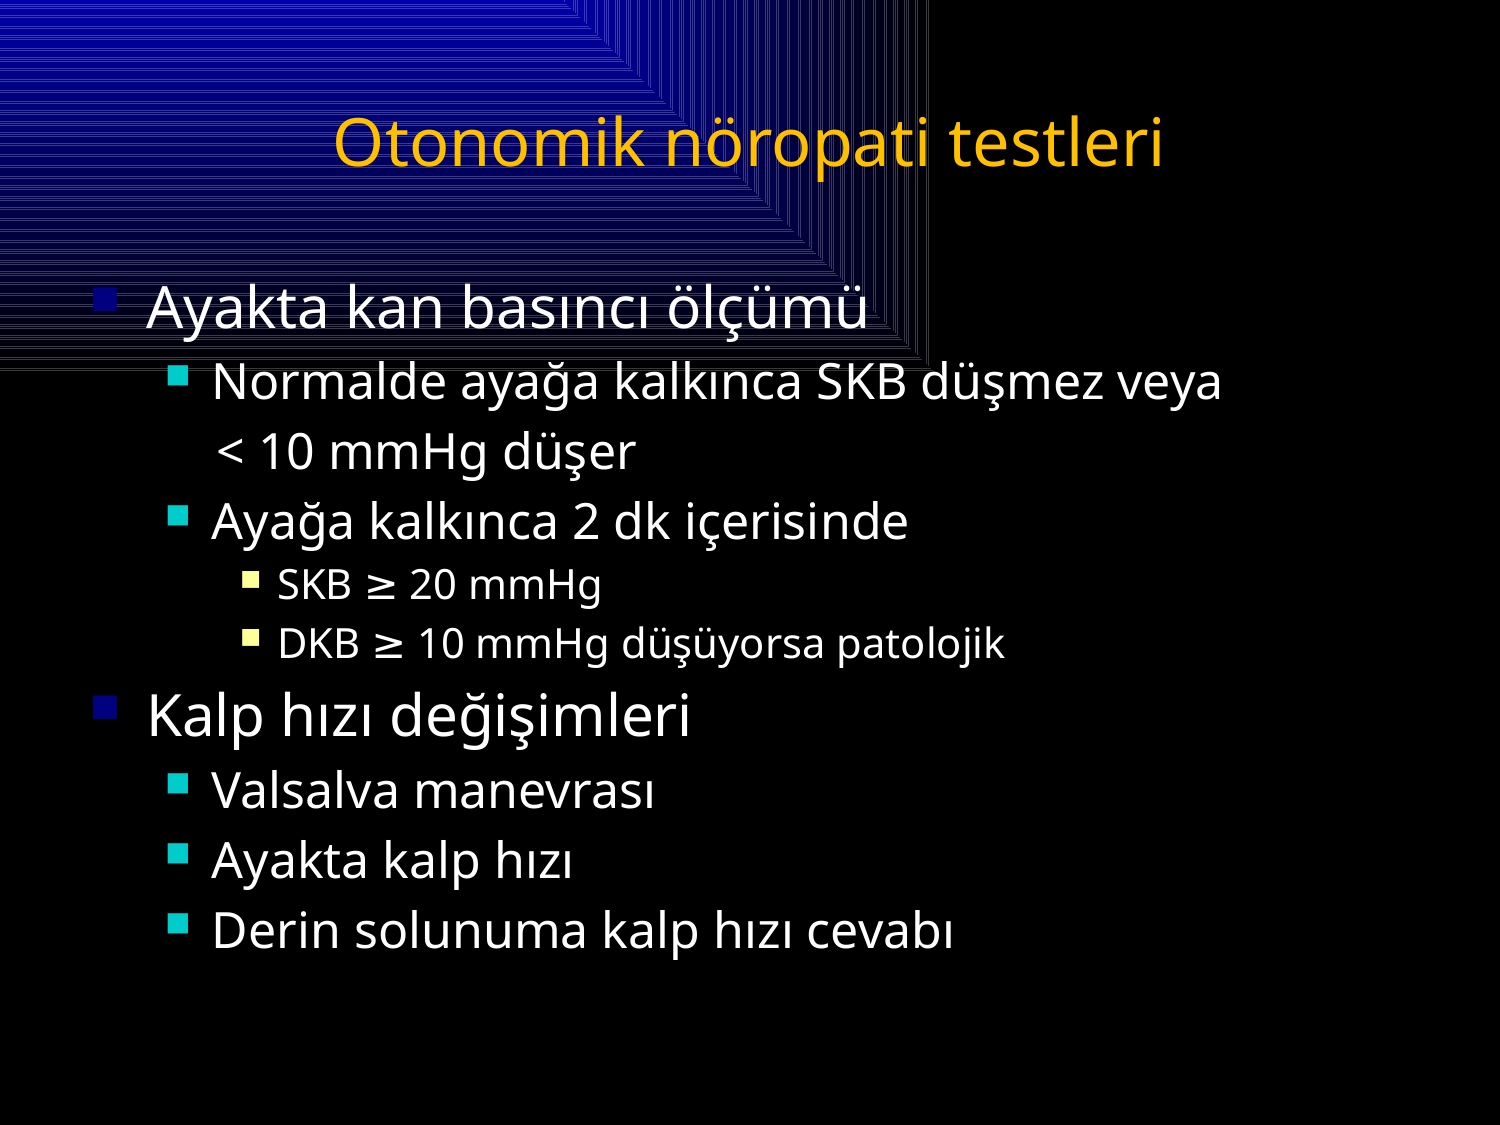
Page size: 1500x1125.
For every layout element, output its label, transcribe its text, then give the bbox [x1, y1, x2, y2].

text_box Ayakta kan basıncı ölçümü Normalde ayağa kalkınca SKB düşmez veya < 10 mmHg düşer Ayağa kalkınca 2 dk içerisinde SKB ≥ 20 mmHg DKB ≥ 10 mmHg düşüyorsa patolojik Kalp hızı değişimleri Valsalva manevrası Ayakta kalp hızı Derin solunuma kalp hızı cevabı [74, 262, 1425, 1006]
text_box Otonomik nöropati testleri [74, 45, 1425, 234]
